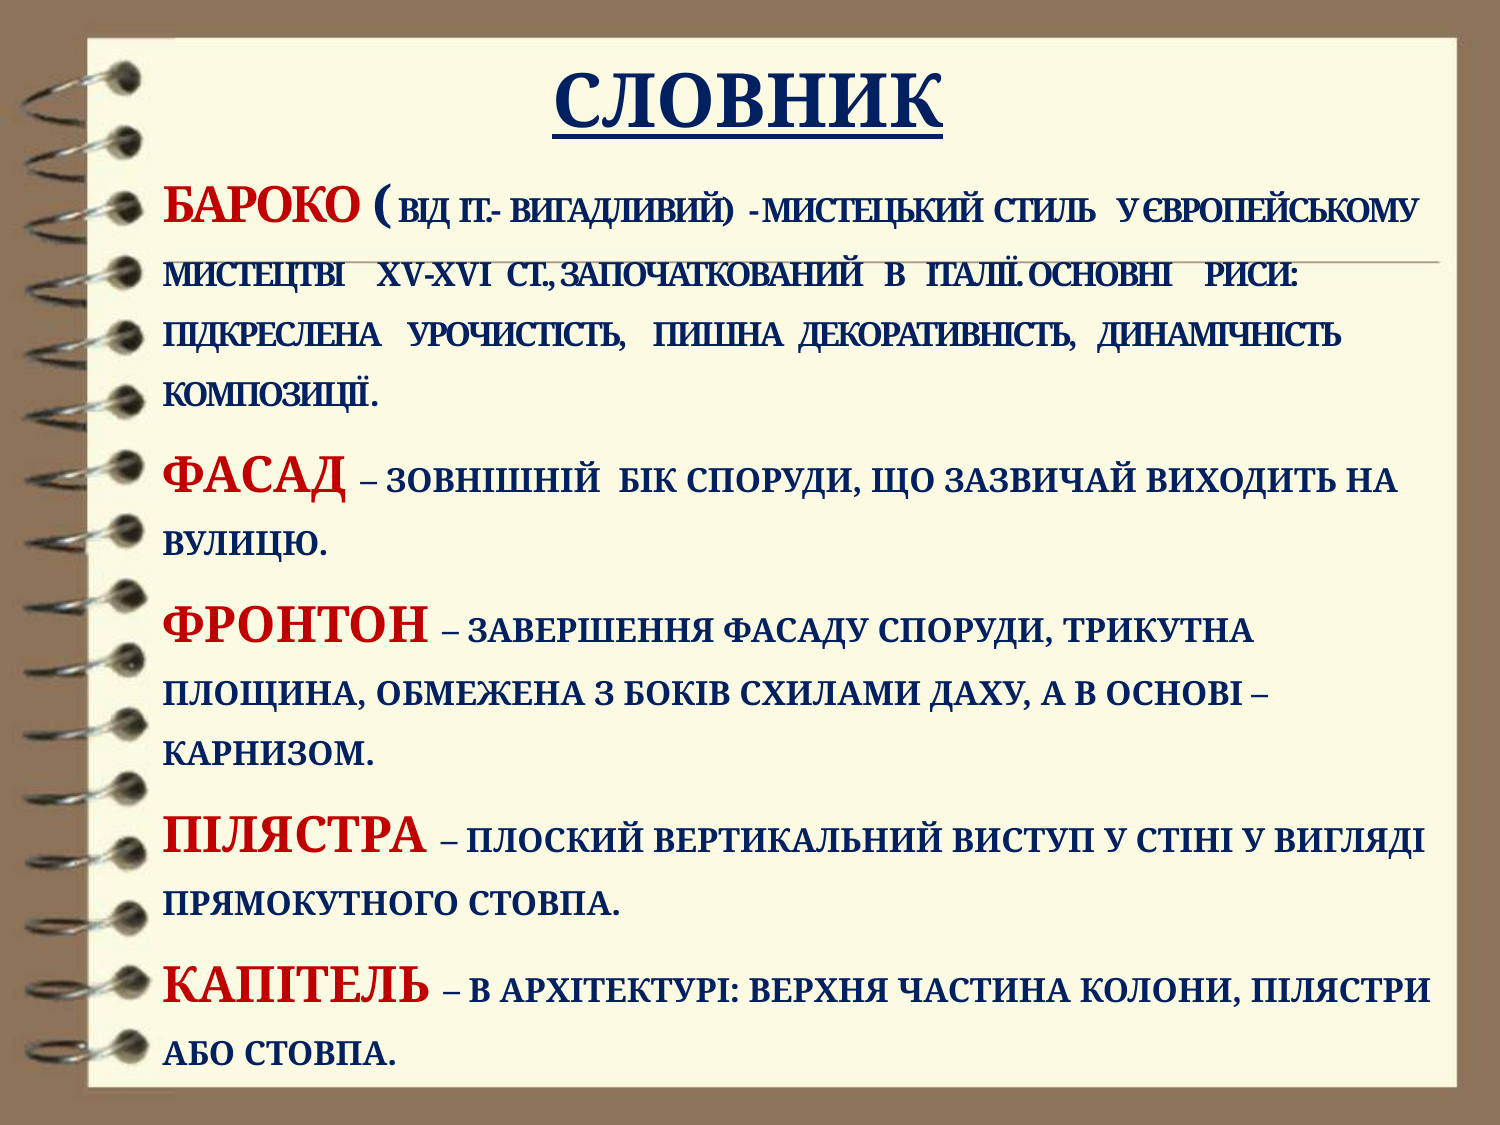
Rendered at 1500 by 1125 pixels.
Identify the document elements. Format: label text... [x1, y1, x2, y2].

title Словник Бароко ( від іт.- вигадливий) - мистецький стиль у європейському мистецтві ХV-ХVІ ст., започаткований в Італії. Основні риси: підкреслена урочистість, пишна декоративність, динамічність композиції. Фасад – зовнішній бік споруди, що зазвичай виходить на вулицю. Фронтон – завершення фасаду споруди, трикутна площина, обмежена з боків схилами даху, а в основі – карнизом. Пілястра – плоский вертикальний виступ у стіні у вигляді прямокутного стовпа. Капітель – в архітектурі: верхня частина колони, пілястри або стовпа. [147, 42, 1475, 1083]
picture [0, 0, 1500, 1125]
